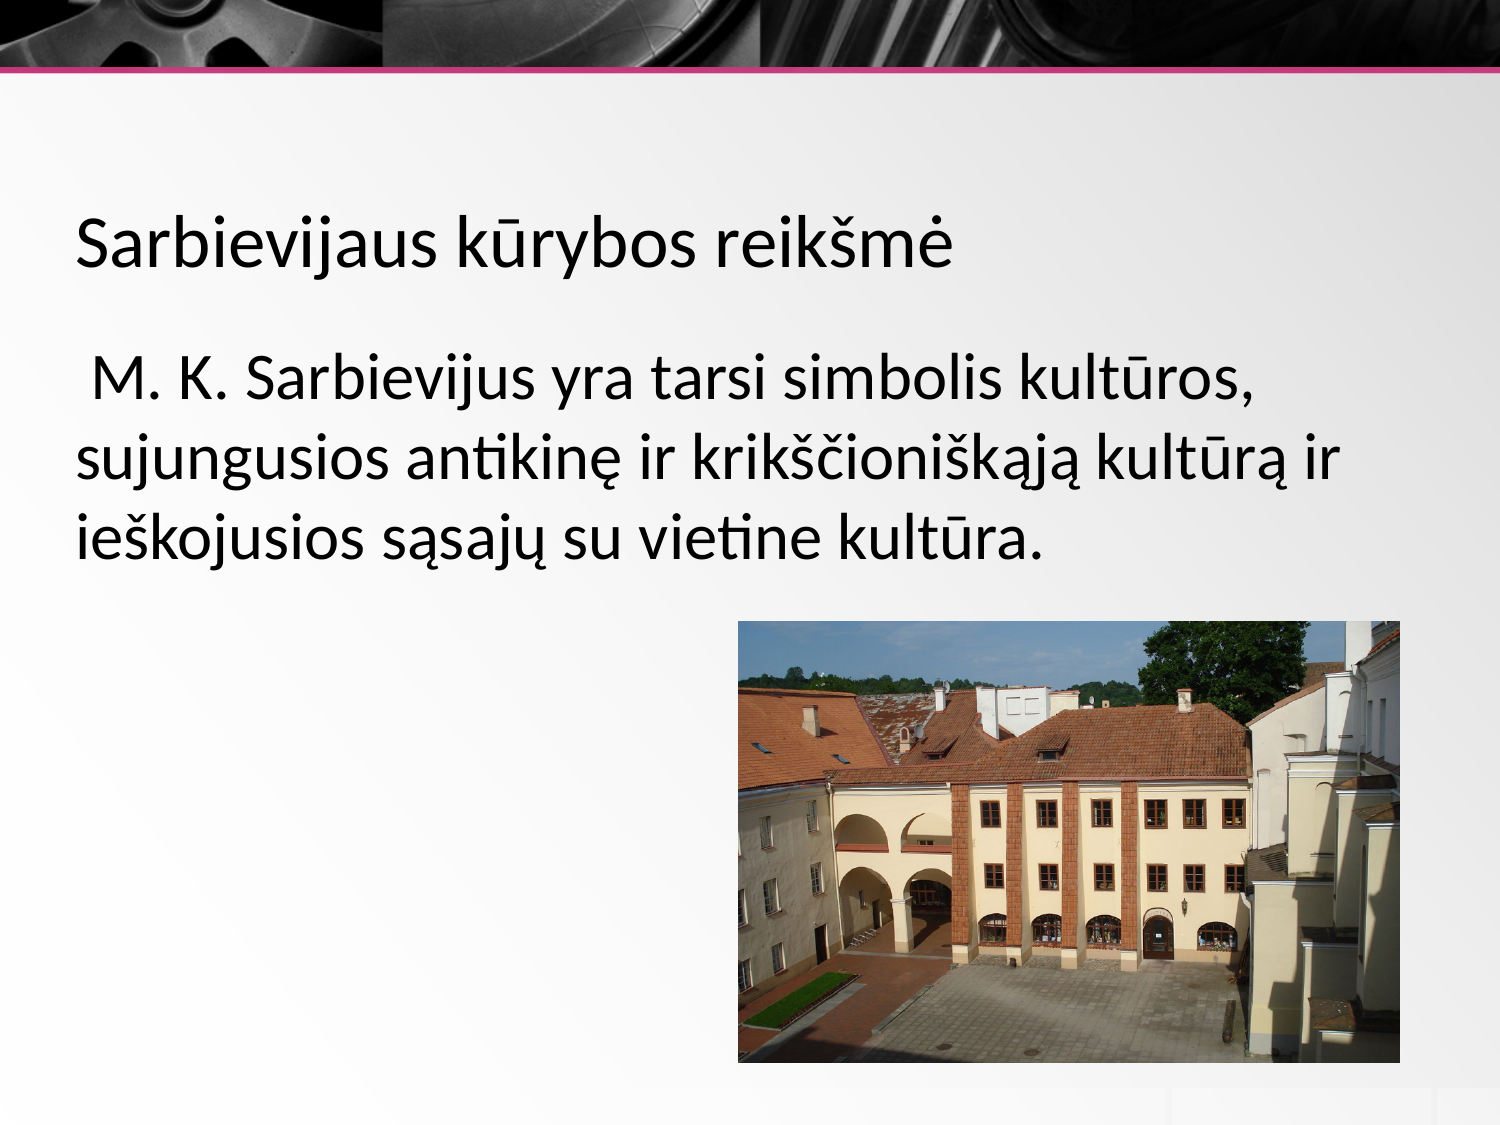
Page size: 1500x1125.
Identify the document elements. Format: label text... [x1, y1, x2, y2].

picture [737, 621, 1400, 1063]
title Sarbievijaus kūrybos reikšmė [75, 162, 1425, 313]
picture [0, 0, 1500, 67]
list M. K. Sarbievijus yra tarsi simbolis kultūros, sujungusios antikinę ir krikščioniškąją kultūrą ir ieškojusios sąsajų su vietine kultūra. [75, 324, 1425, 1005]
